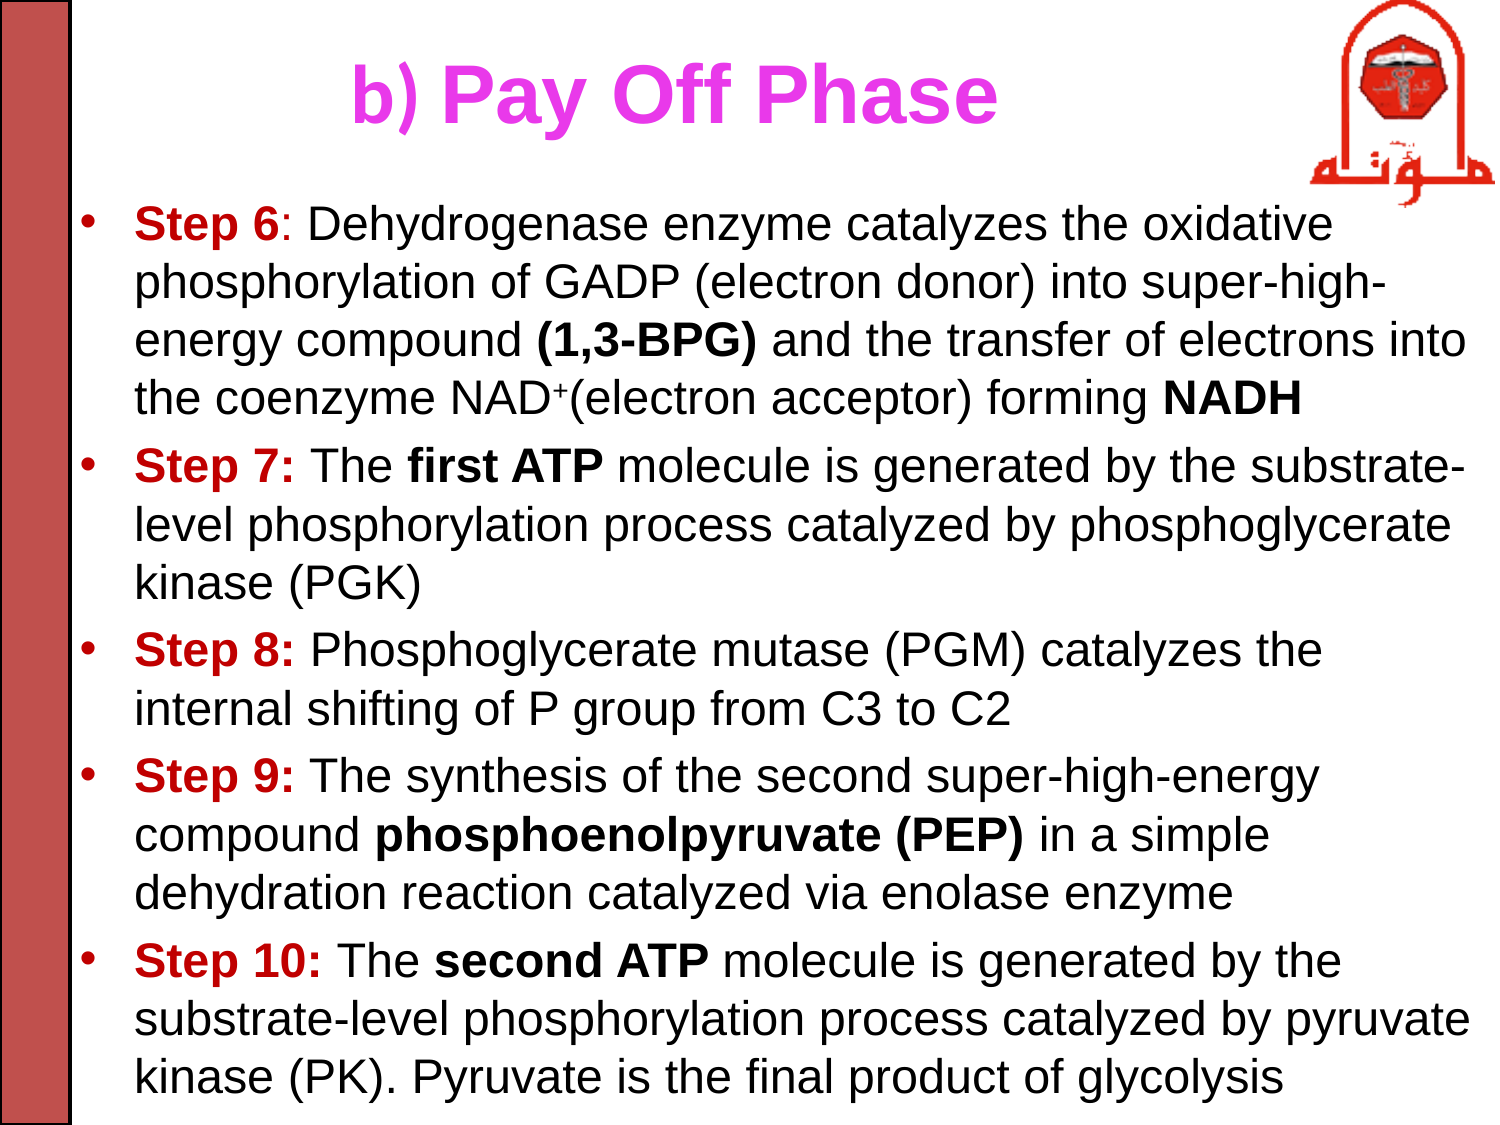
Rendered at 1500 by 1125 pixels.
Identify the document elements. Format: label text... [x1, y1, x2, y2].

text_box [0, 0, 72, 1125]
list Step 6: Dehydrogenase enzyme catalyzes the oxidative phosphorylation of GADP (electron donor) into super-high-energy compound (1,3-BPG) and the transfer of electrons into the coenzyme NAD+(electron acceptor) forming NADH Step 7: The first ATP molecule is generated by the substrate-level phosphorylation process catalyzed by phosphoglycerate kinase (PGK) Step 8: Phosphoglycerate mutase (PGM) catalyzes the internal shifting of P group from C3 to C2 Step 9: The synthesis of the second super-high-energy compound phosphoenolpyruvate (PEP) in a simple dehydration reaction catalyzed via enolase enzyme Step 10: The second ATP molecule is generated by the substrate-level phosphorylation process catalyzed by pyruvate kinase (PK). Pyruvate is the final product of glycolysis [72, 184, 1489, 1125]
title b) Pay Off Phase [72, 0, 1301, 184]
picture [1306, 0, 1495, 209]
